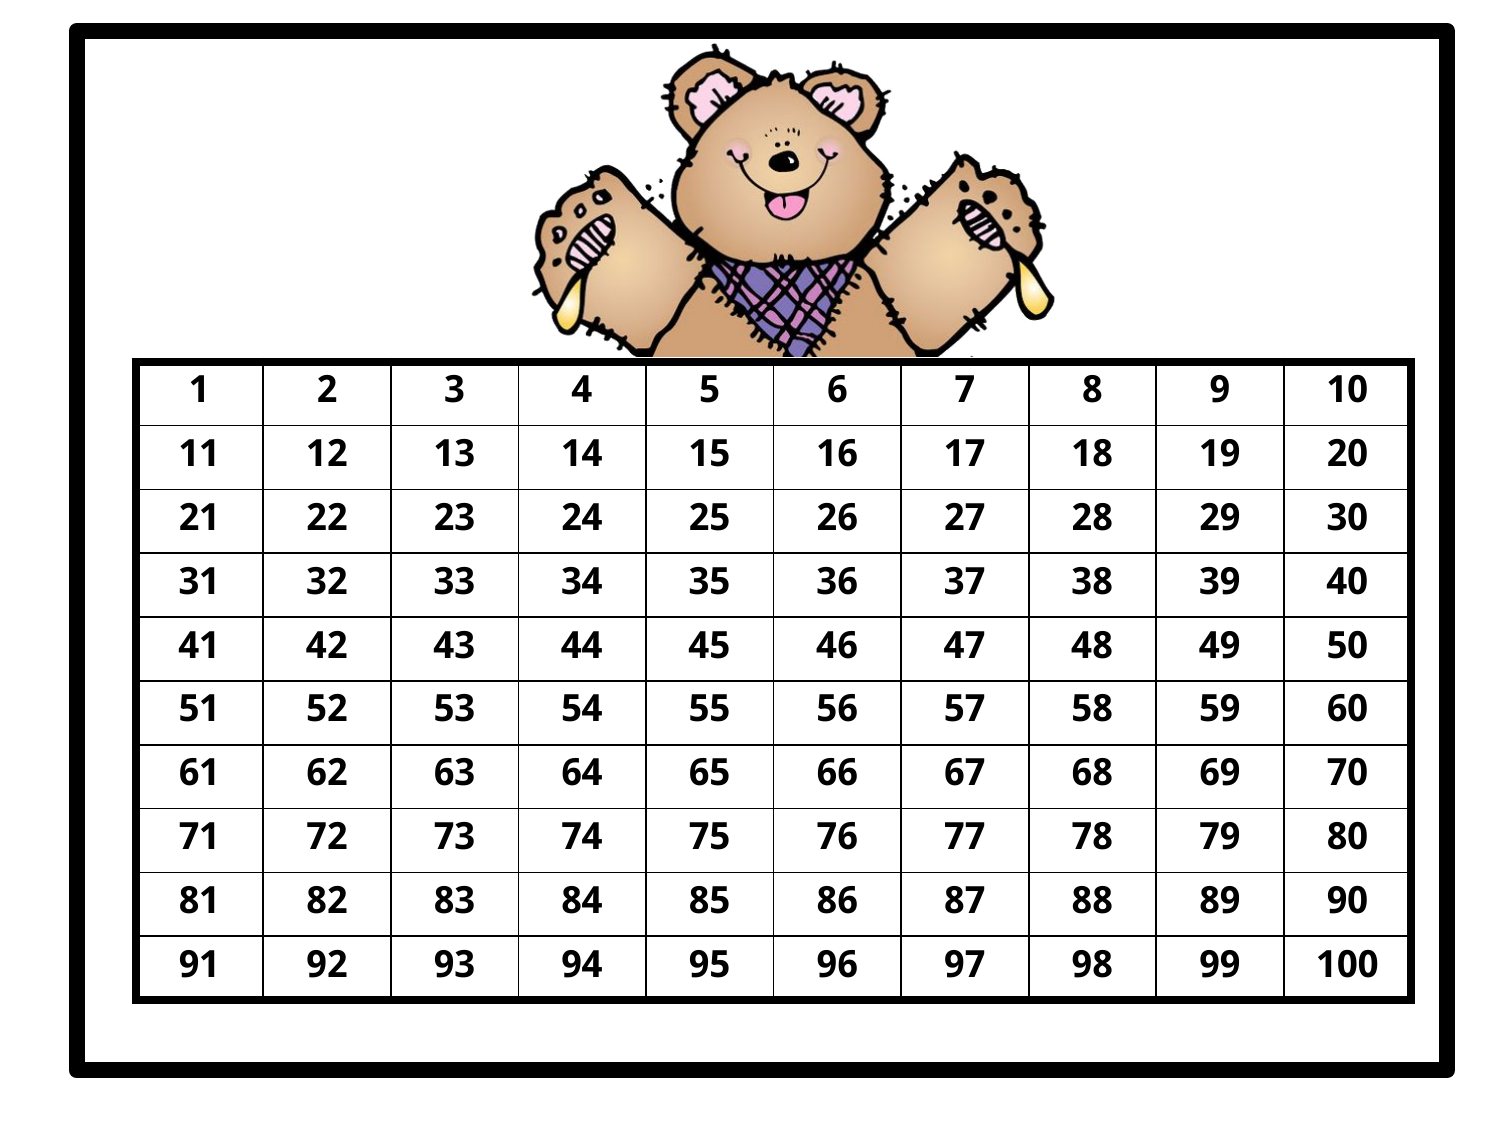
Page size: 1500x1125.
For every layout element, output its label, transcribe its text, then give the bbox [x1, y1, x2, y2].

table_cell 99 [1157, 937, 1283, 996]
table_cell 65 [647, 746, 773, 808]
table_cell 89 [1157, 873, 1283, 935]
table_cell 78 [1030, 809, 1155, 872]
table_cell 20 [1285, 426, 1407, 489]
table_header 3 [392, 366, 518, 425]
table_cell 91 [140, 937, 262, 996]
table_cell 61 [140, 746, 262, 808]
table_cell 60 [1285, 682, 1407, 744]
table_cell 62 [264, 746, 390, 808]
table_cell 58 [1030, 682, 1155, 744]
table_cell 87 [902, 873, 1028, 935]
table_cell 97 [902, 937, 1028, 996]
table_cell 50 [1285, 618, 1407, 680]
table_cell 57 [902, 682, 1028, 744]
table_cell 56 [774, 682, 900, 744]
table_header 2 [264, 366, 390, 425]
table_header 6 [774, 366, 900, 425]
table_cell 40 [1285, 554, 1407, 616]
table_cell 86 [774, 873, 900, 935]
table_cell 45 [647, 618, 773, 680]
table_header 9 [1157, 366, 1283, 425]
table_cell 76 [774, 809, 900, 872]
table_cell 98 [1030, 937, 1155, 996]
table_cell 36 [774, 554, 900, 616]
table_cell 21 [140, 490, 262, 552]
table_cell 29 [1157, 490, 1283, 552]
table_cell 46 [774, 618, 900, 680]
table_cell 54 [519, 682, 645, 744]
table_cell 95 [647, 937, 773, 996]
table_cell 15 [647, 426, 773, 489]
table_cell 23 [392, 490, 518, 552]
table_cell 90 [1285, 873, 1407, 935]
table_cell 42 [264, 618, 390, 680]
table_cell 51 [140, 682, 262, 744]
table_cell 38 [1030, 554, 1155, 616]
table_header 1 [140, 366, 262, 425]
table_header 7 [902, 366, 1028, 425]
table_cell 55 [647, 682, 773, 744]
table_cell 69 [1157, 746, 1283, 808]
table_cell 19 [1157, 426, 1283, 489]
table_cell 94 [519, 937, 645, 996]
table_cell 24 [519, 490, 645, 552]
table_cell 34 [519, 554, 645, 616]
table_cell 30 [1285, 490, 1407, 552]
table_cell 80 [1285, 809, 1407, 872]
table_cell 17 [902, 426, 1028, 489]
table_cell 82 [264, 873, 390, 935]
table_cell 59 [1157, 682, 1283, 744]
table_cell 16 [774, 426, 900, 489]
table_cell 49 [1157, 618, 1283, 680]
table_cell 85 [647, 873, 773, 935]
table_cell 71 [140, 809, 262, 872]
table_cell 27 [902, 490, 1028, 552]
table_cell 74 [519, 809, 645, 872]
table_cell 25 [647, 490, 773, 552]
table_cell 81 [140, 873, 262, 935]
table_cell 77 [902, 809, 1028, 872]
table_cell 53 [392, 682, 518, 744]
table_cell 73 [392, 809, 518, 872]
table_cell 88 [1030, 873, 1155, 935]
table_cell 26 [774, 490, 900, 552]
table_cell 33 [392, 554, 518, 616]
table_cell 84 [519, 873, 645, 935]
table_cell 70 [1285, 746, 1407, 808]
table_cell 92 [264, 937, 390, 996]
table_cell 28 [1030, 490, 1155, 552]
table_cell 35 [647, 554, 773, 616]
table_cell 68 [1030, 746, 1155, 808]
table_cell 47 [902, 618, 1028, 680]
table_cell 12 [264, 426, 390, 489]
table_cell 52 [264, 682, 390, 744]
table_cell 96 [774, 937, 900, 996]
table_cell 37 [902, 554, 1028, 616]
table_cell 100 [1285, 937, 1407, 996]
table_cell 39 [1157, 554, 1283, 616]
table_cell 83 [392, 873, 518, 935]
table_cell 72 [264, 809, 390, 872]
table_cell 66 [774, 746, 900, 808]
table_header 8 [1030, 366, 1155, 425]
table_cell 44 [519, 618, 645, 680]
table_cell 14 [519, 426, 645, 489]
table_cell 67 [902, 746, 1028, 808]
table_cell 13 [392, 426, 518, 489]
table_header 5 [647, 366, 773, 425]
table_cell 22 [264, 490, 390, 552]
table_cell 41 [140, 618, 262, 680]
table_cell 11 [140, 426, 262, 489]
table_cell 32 [264, 554, 390, 616]
table_cell 63 [392, 746, 518, 808]
table_cell 31 [140, 554, 262, 616]
table_cell 75 [647, 809, 773, 872]
table_header 4 [519, 366, 645, 425]
table_cell 18 [1030, 426, 1155, 489]
table_header 10 [1285, 366, 1407, 425]
table_cell 93 [392, 937, 518, 996]
picture [501, 42, 1070, 357]
table_cell 43 [392, 618, 518, 680]
text_box [75, 29, 1449, 1072]
table_cell 64 [519, 746, 645, 808]
table_cell 48 [1030, 618, 1155, 680]
table_cell 79 [1157, 809, 1283, 872]
